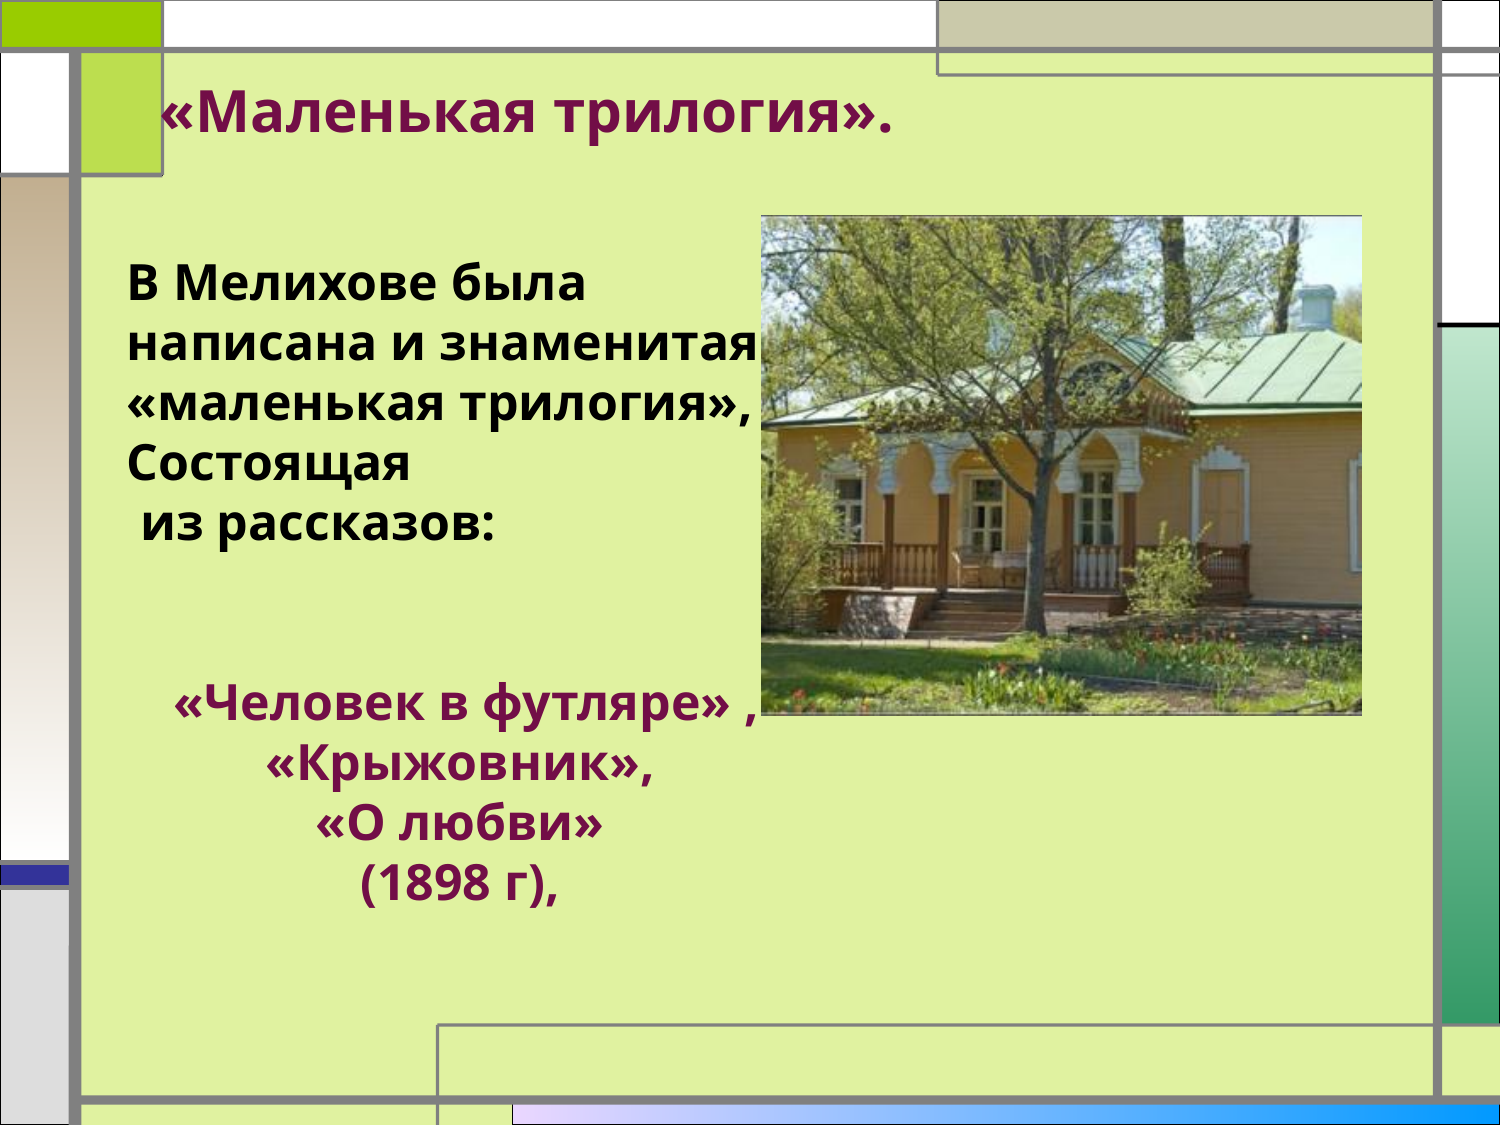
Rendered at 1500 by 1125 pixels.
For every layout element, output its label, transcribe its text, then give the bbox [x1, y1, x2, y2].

text_box В Мелихове была написана и знаменитая «маленькая трилогия», Состоящая из рассказов: «Человек в футляре» , «Крыжовник», «О любви» (1898 г), [112, 243, 821, 919]
text_box «Маленькая трилогия». [145, 66, 925, 152]
picture [761, 215, 1362, 716]
